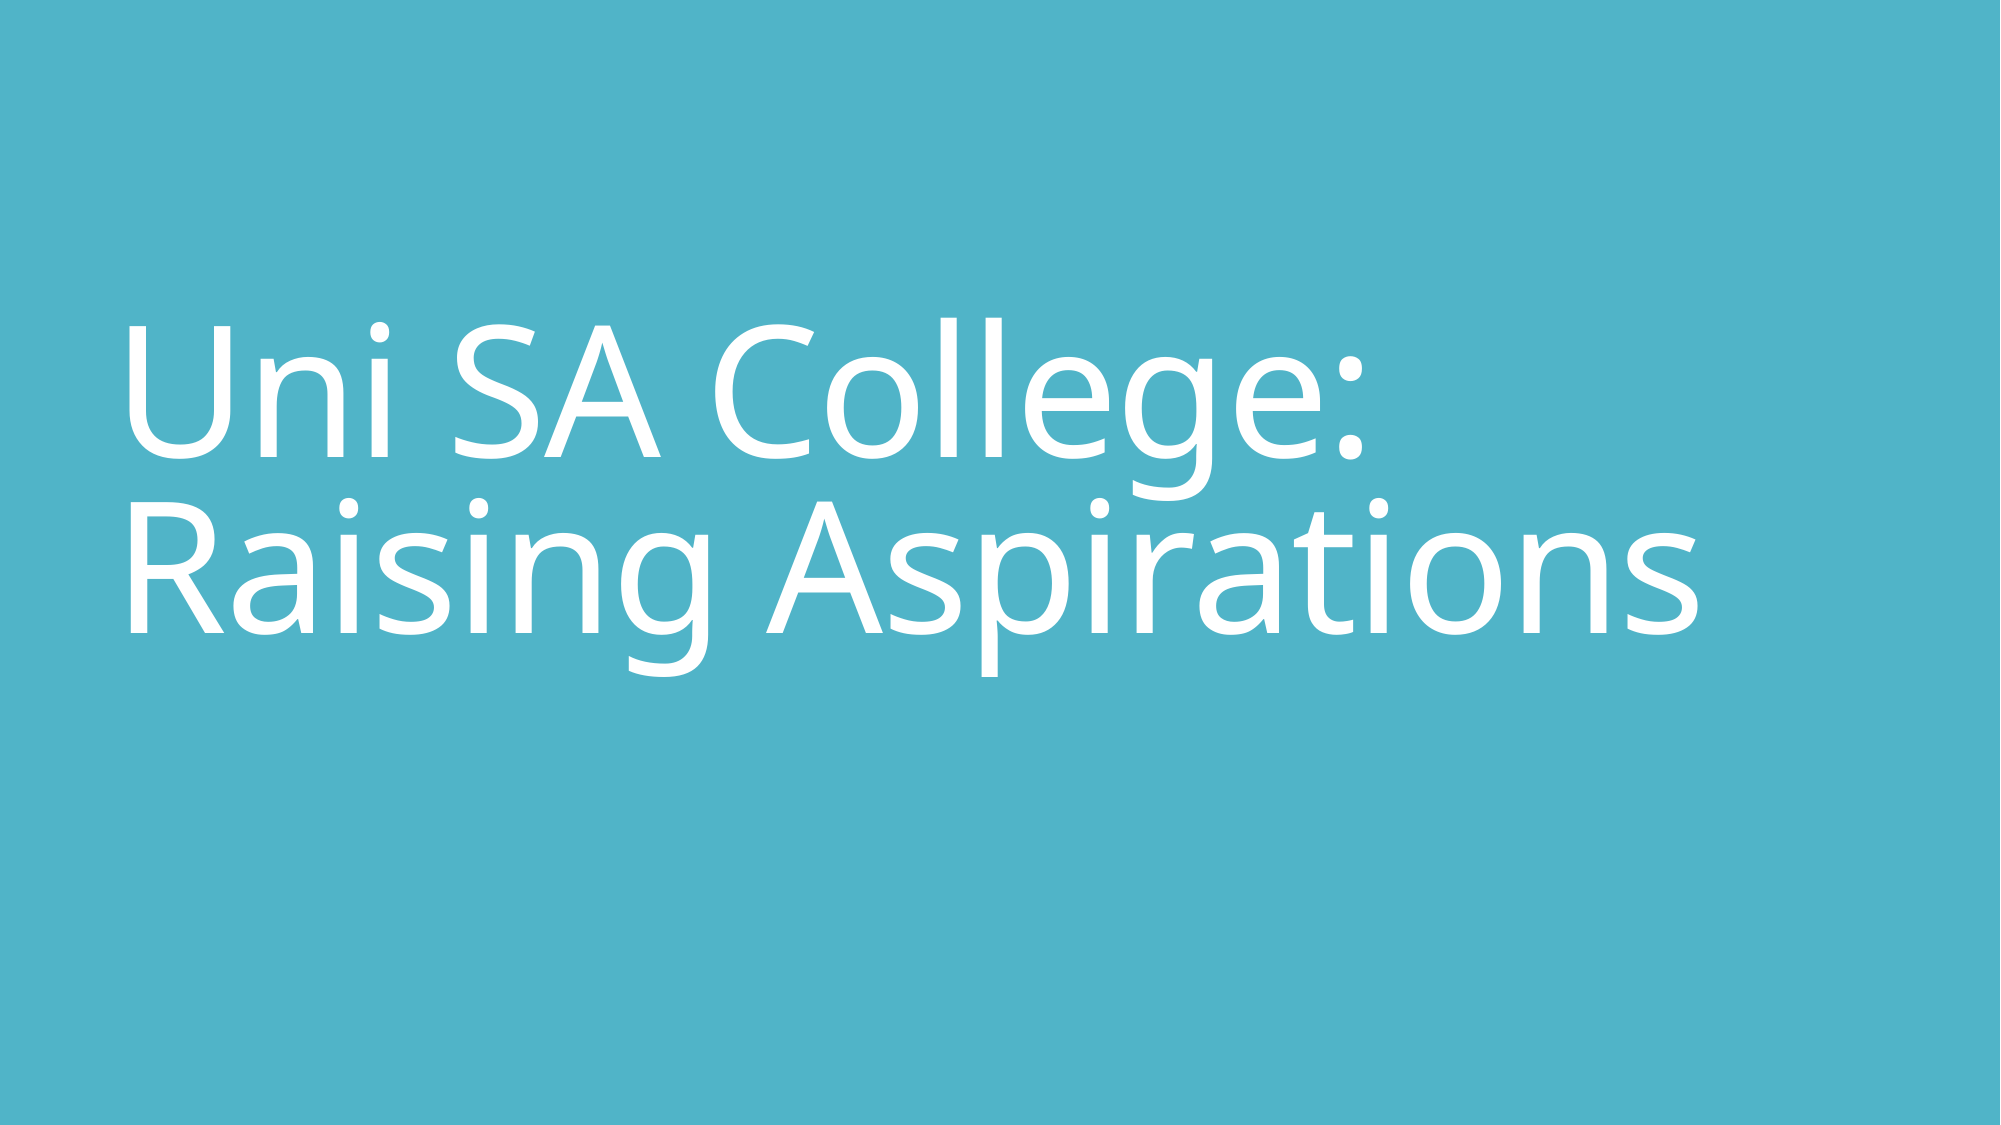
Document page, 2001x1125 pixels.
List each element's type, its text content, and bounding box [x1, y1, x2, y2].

title Uni SA College: Raising Aspirations [98, 126, 1868, 677]
